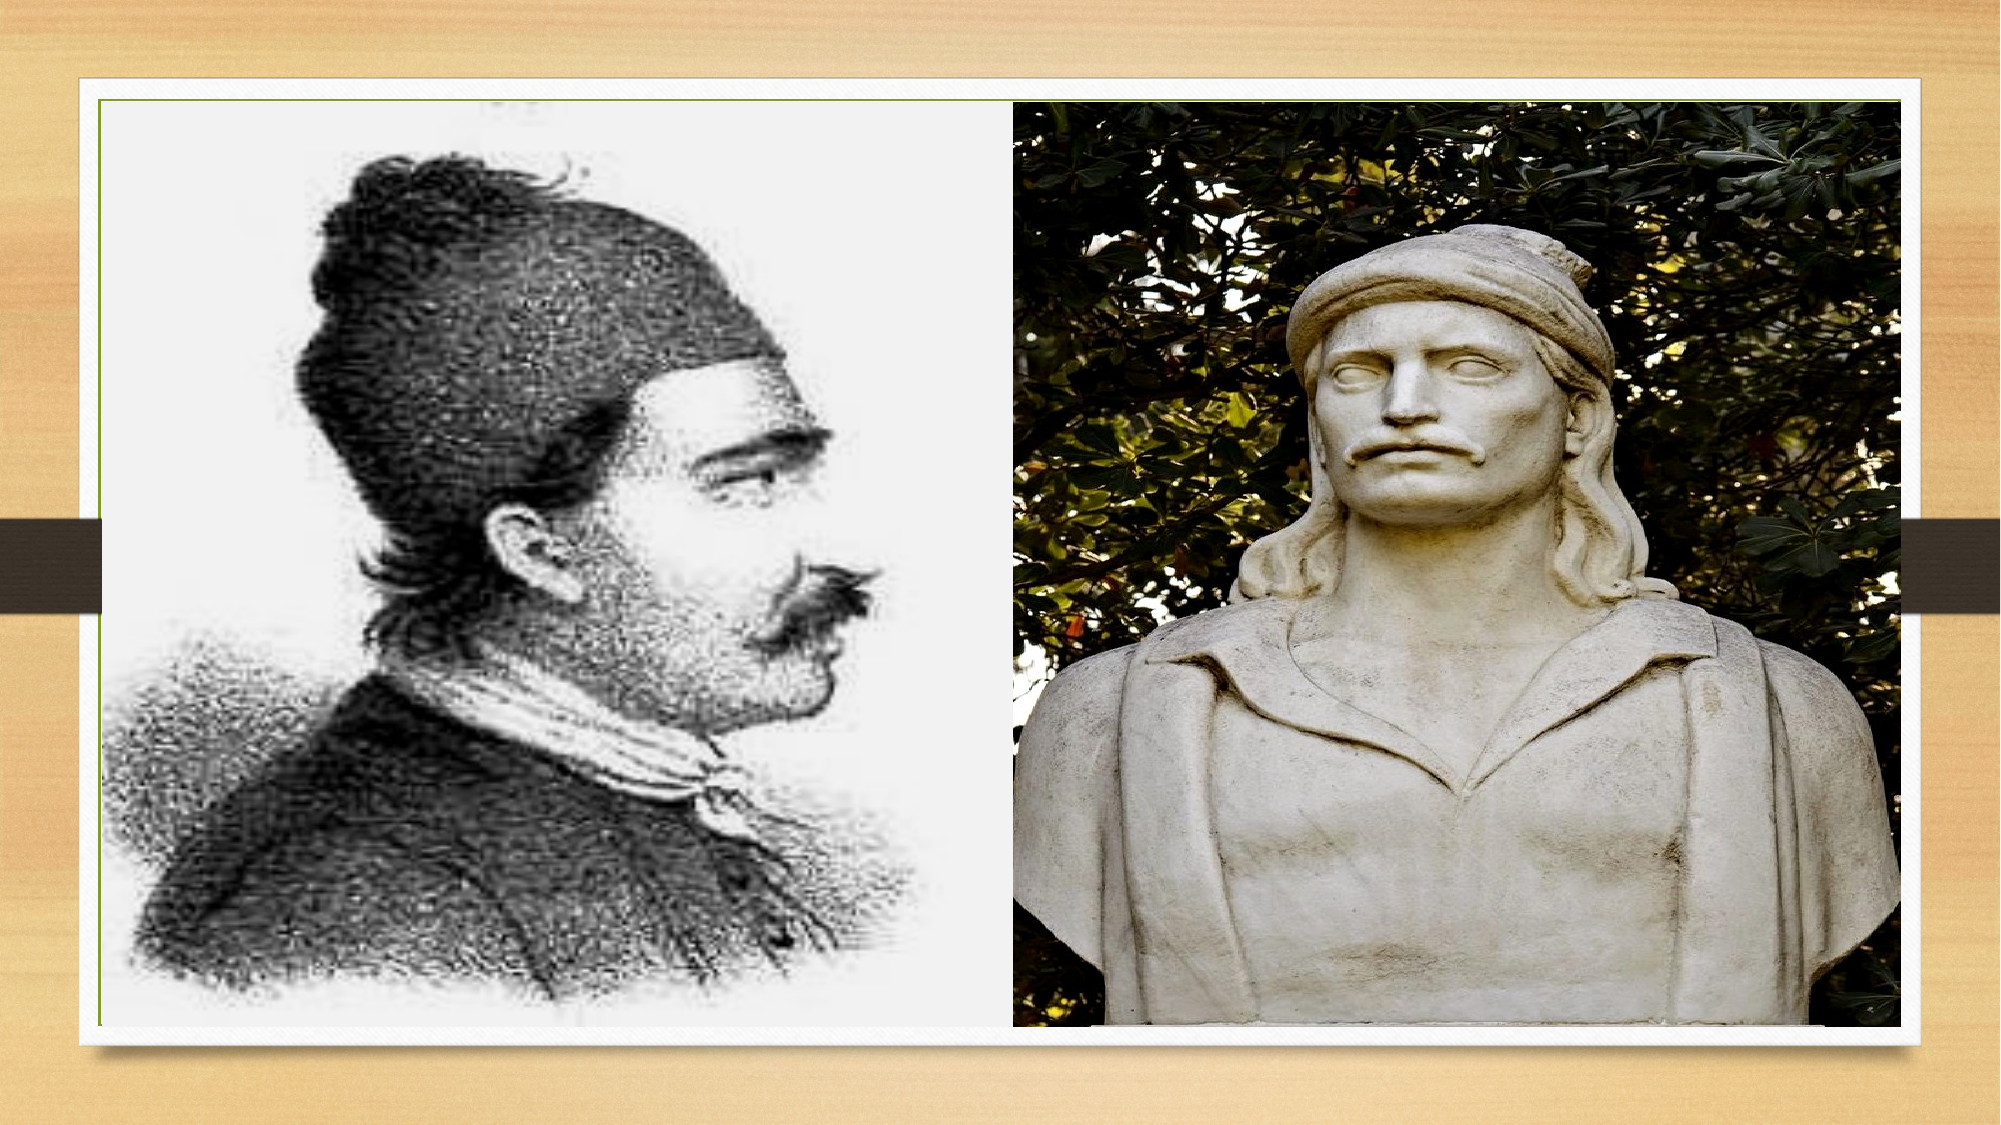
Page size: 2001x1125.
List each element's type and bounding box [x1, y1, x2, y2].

picture [0, 0, 2001, 1125]
list [102, 102, 1013, 1027]
list [1013, 102, 1901, 1027]
